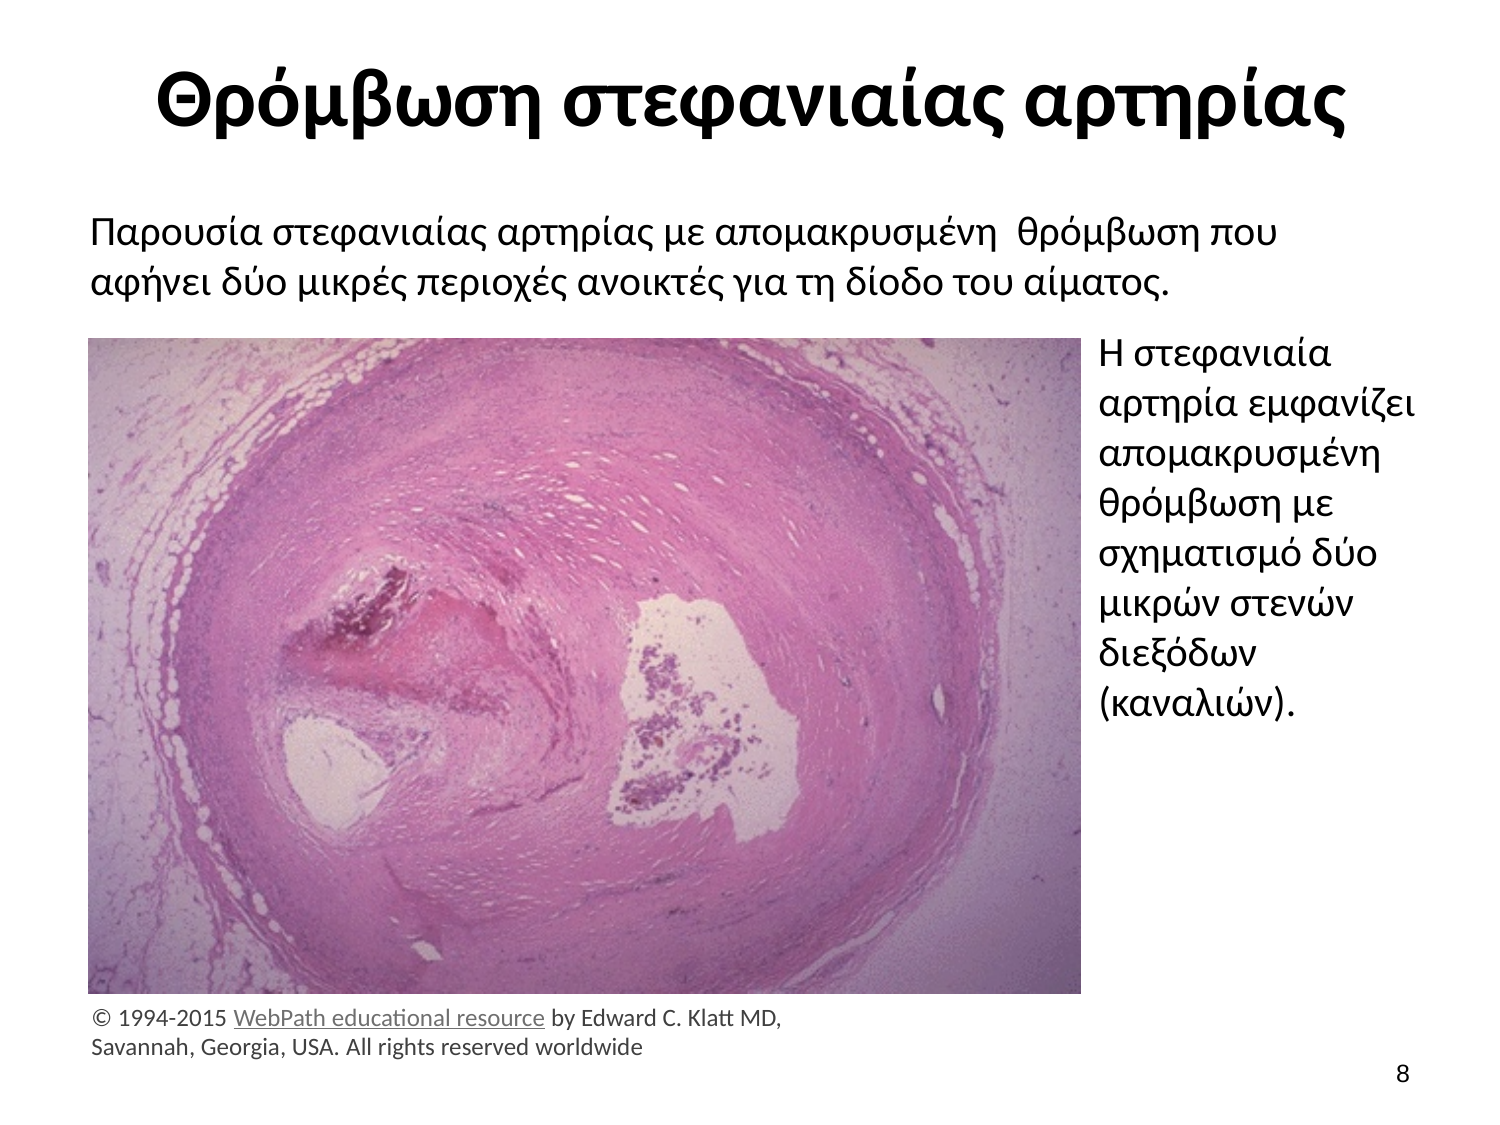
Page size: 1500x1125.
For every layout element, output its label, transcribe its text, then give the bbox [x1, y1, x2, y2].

slide_number 7 [1074, 1042, 1425, 1103]
text_box © 1994-2015 WebPath educational resource by Edward C. Klatt MD, Savannah, Georgia, USA. All rights reserved worldwide [76, 993, 827, 1069]
text_box Η στεφανιαία αρτηρία εμφανίζει απομακρυσμένη θρόμβωση με σχηματισμό δύο μικρών στενών διεξόδων (καναλιών). [1083, 317, 1462, 733]
picture [88, 337, 1081, 994]
title Θρόμβωση στεφανιαίας αρτηρίας [76, 19, 1427, 169]
list Παρουσία στεφανιαίας αρτηρίας με απομακρυσμένη θρόμβωση που αφήνει δύο μικρές περιοχές ανοικτές για τη δίοδο του αίματος. [75, 196, 1425, 1024]
